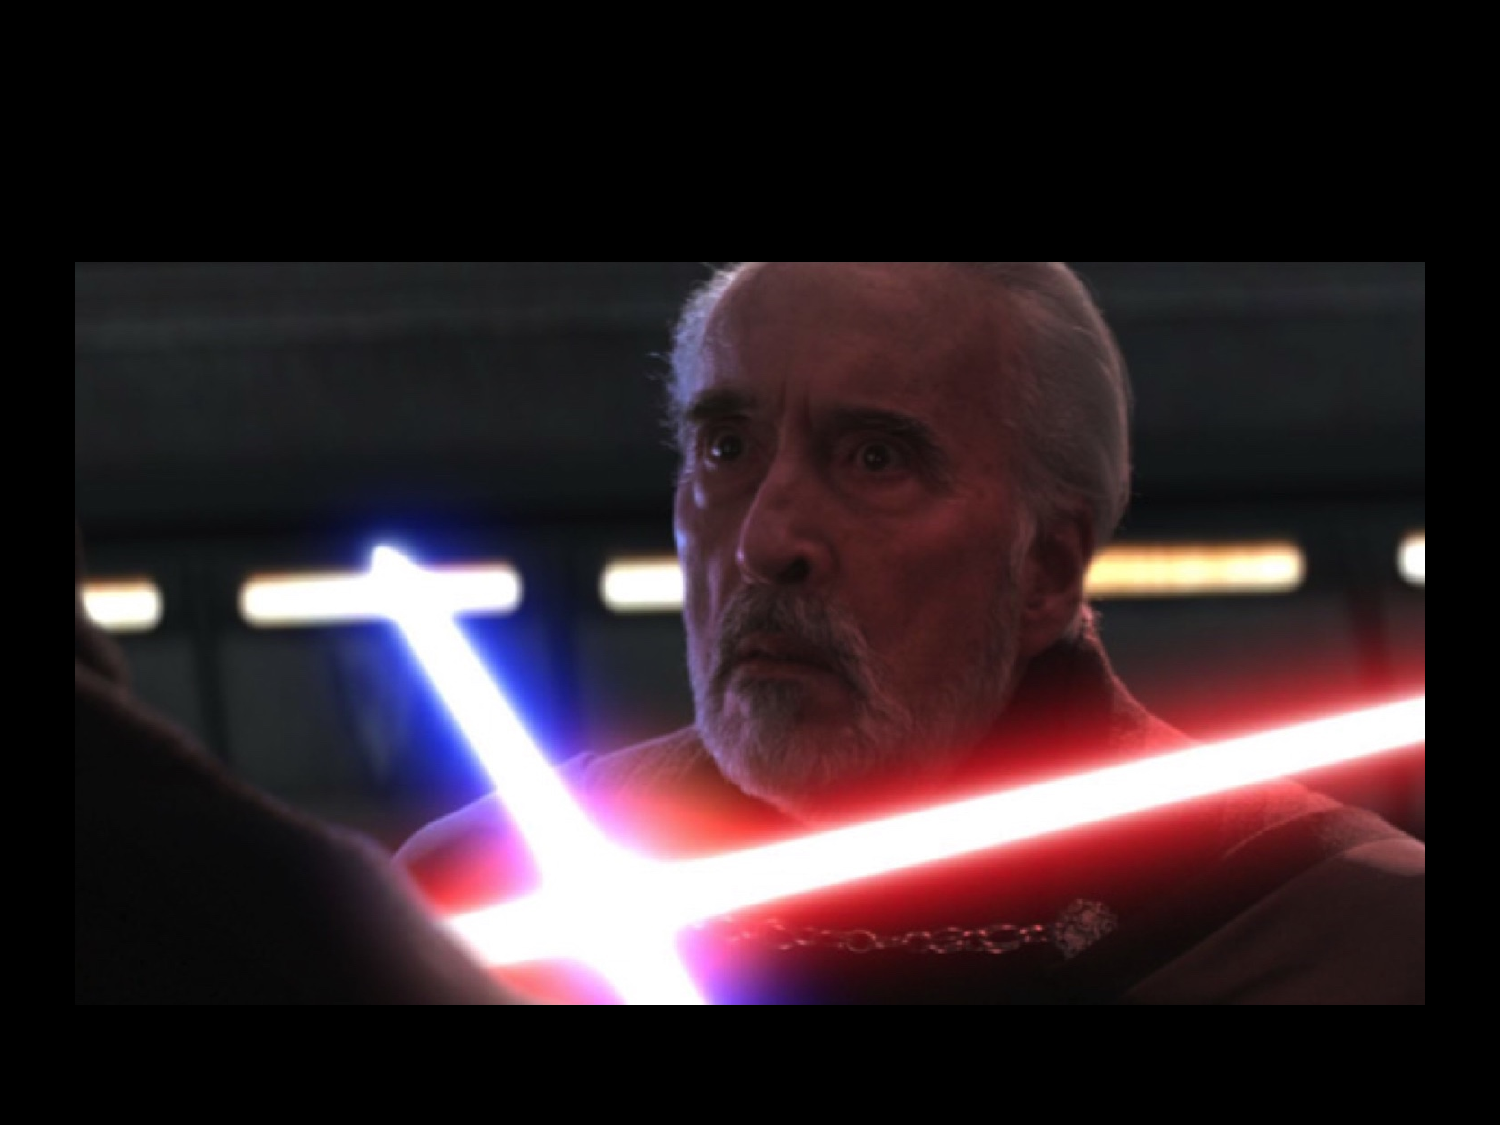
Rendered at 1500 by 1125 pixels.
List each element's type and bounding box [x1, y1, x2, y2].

list [74, 262, 1426, 1006]
